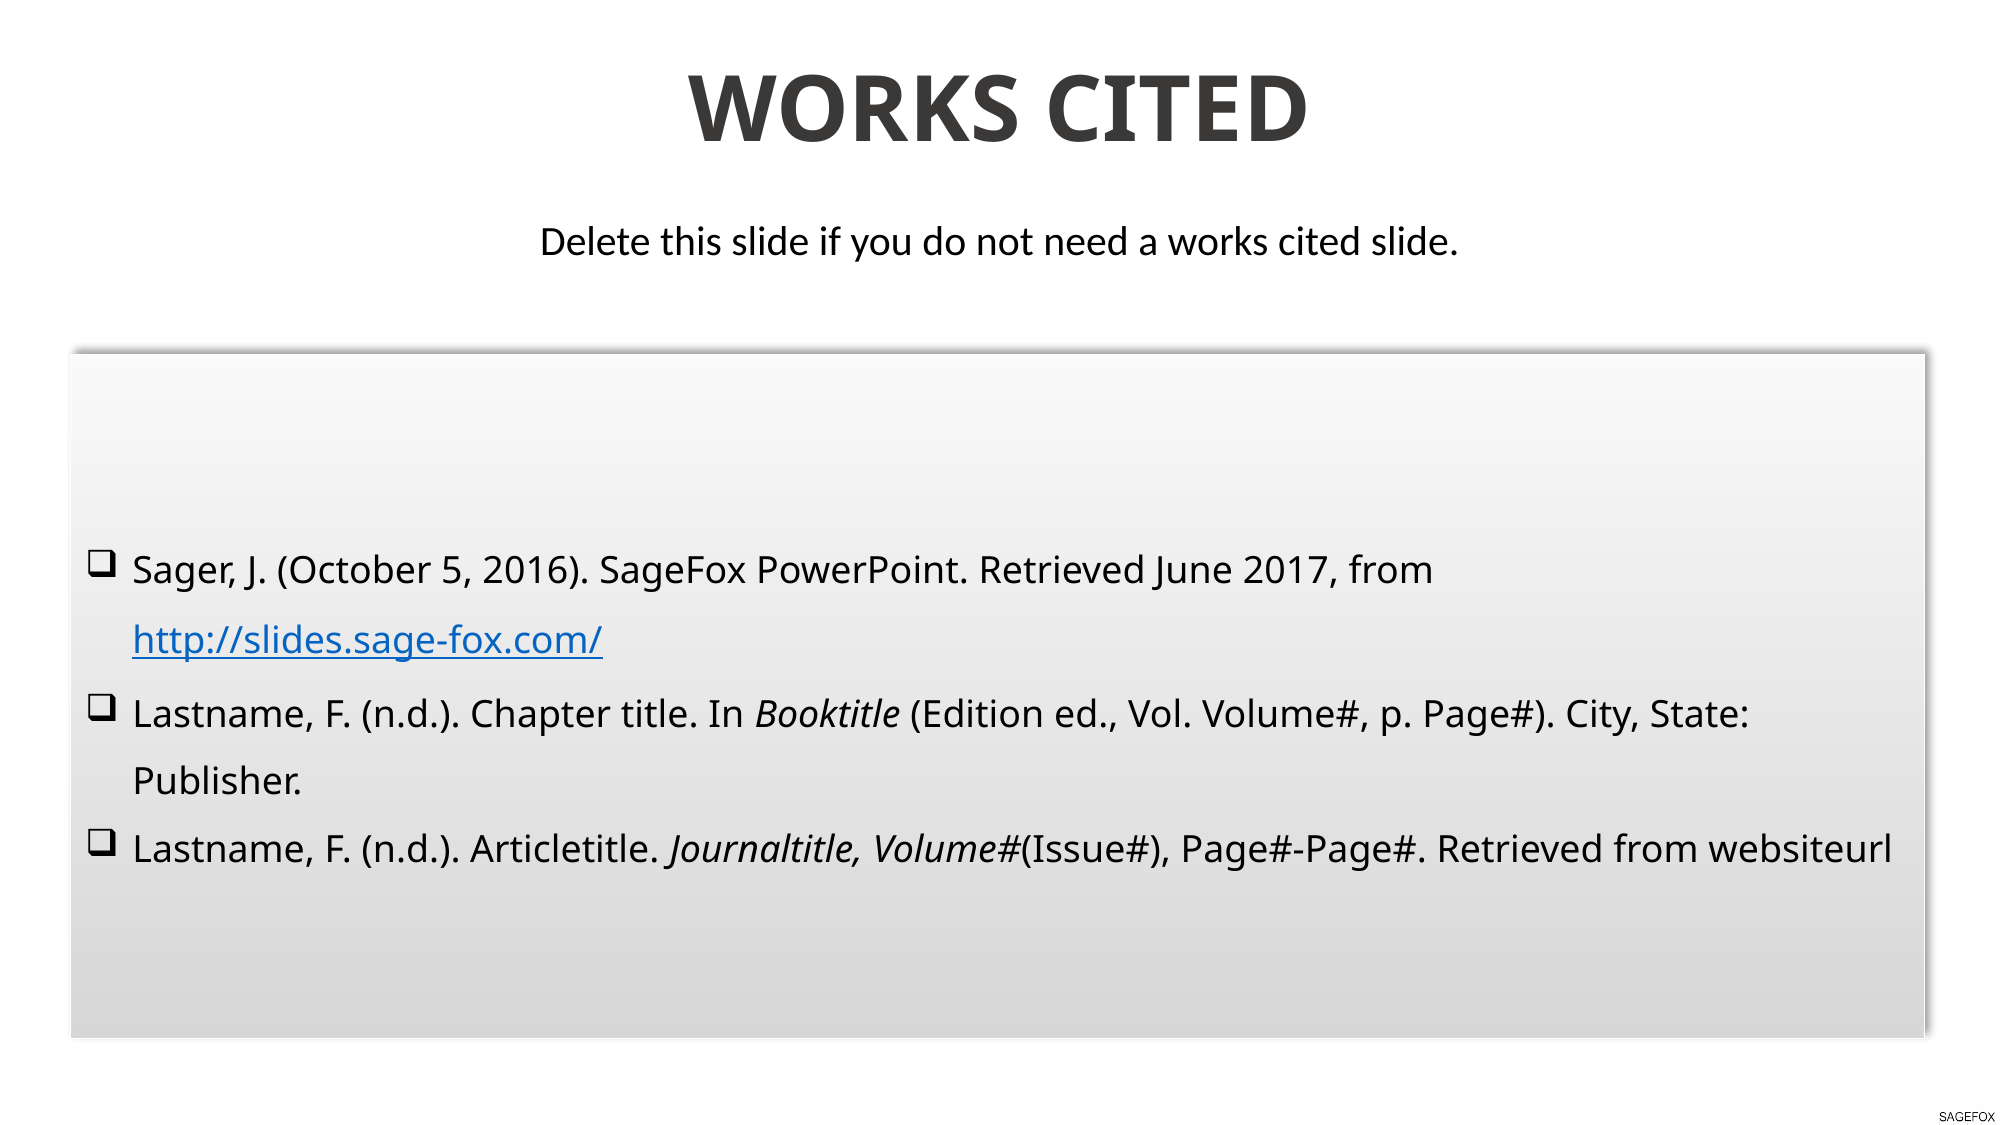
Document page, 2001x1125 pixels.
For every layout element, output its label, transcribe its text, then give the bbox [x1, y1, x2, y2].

picture [1936, 1111, 1997, 1125]
text_box Delete this slide if you do not need a works cited slide. [472, 206, 1528, 272]
text_box WORKS CITED [548, 42, 1452, 167]
text_box Sager, J. (October 5, 2016). SageFox PowerPoint. Retrieved June 2017, from http://slides.sage-fox.com/ Lastname, F. (n.d.). Chapter title. In Booktitle (Edition ed., Vol. Volume#, p. Page#). City, State: Publisher. Lastname, F. (n.d.). Articletitle. Journaltitle, Volume#(Issue#), Page#-Page#. Retrieved from websiteurl [70, 354, 1925, 1039]
